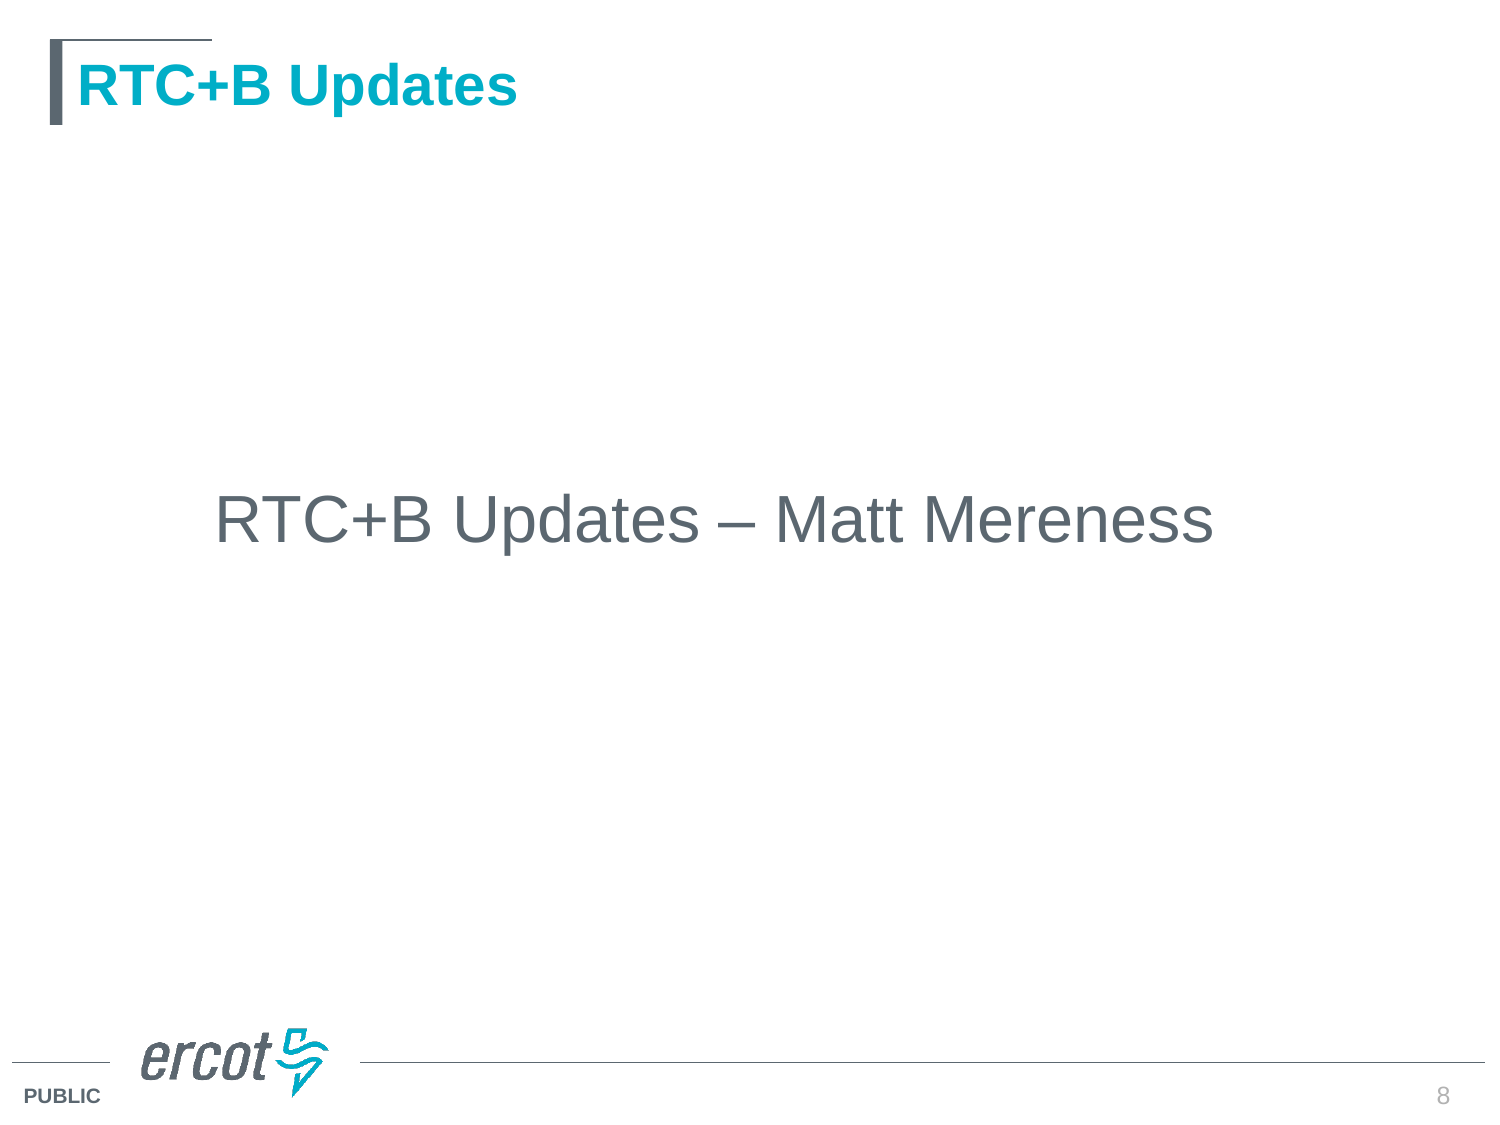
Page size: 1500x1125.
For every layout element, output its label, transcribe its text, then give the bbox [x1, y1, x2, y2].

slide_number 8 [1400, 1076, 1488, 1113]
title RTC+B Updates [62, 39, 1450, 125]
picture [137, 1024, 332, 1100]
list RTC+B Updates – Matt Mereness [50, 162, 1450, 992]
